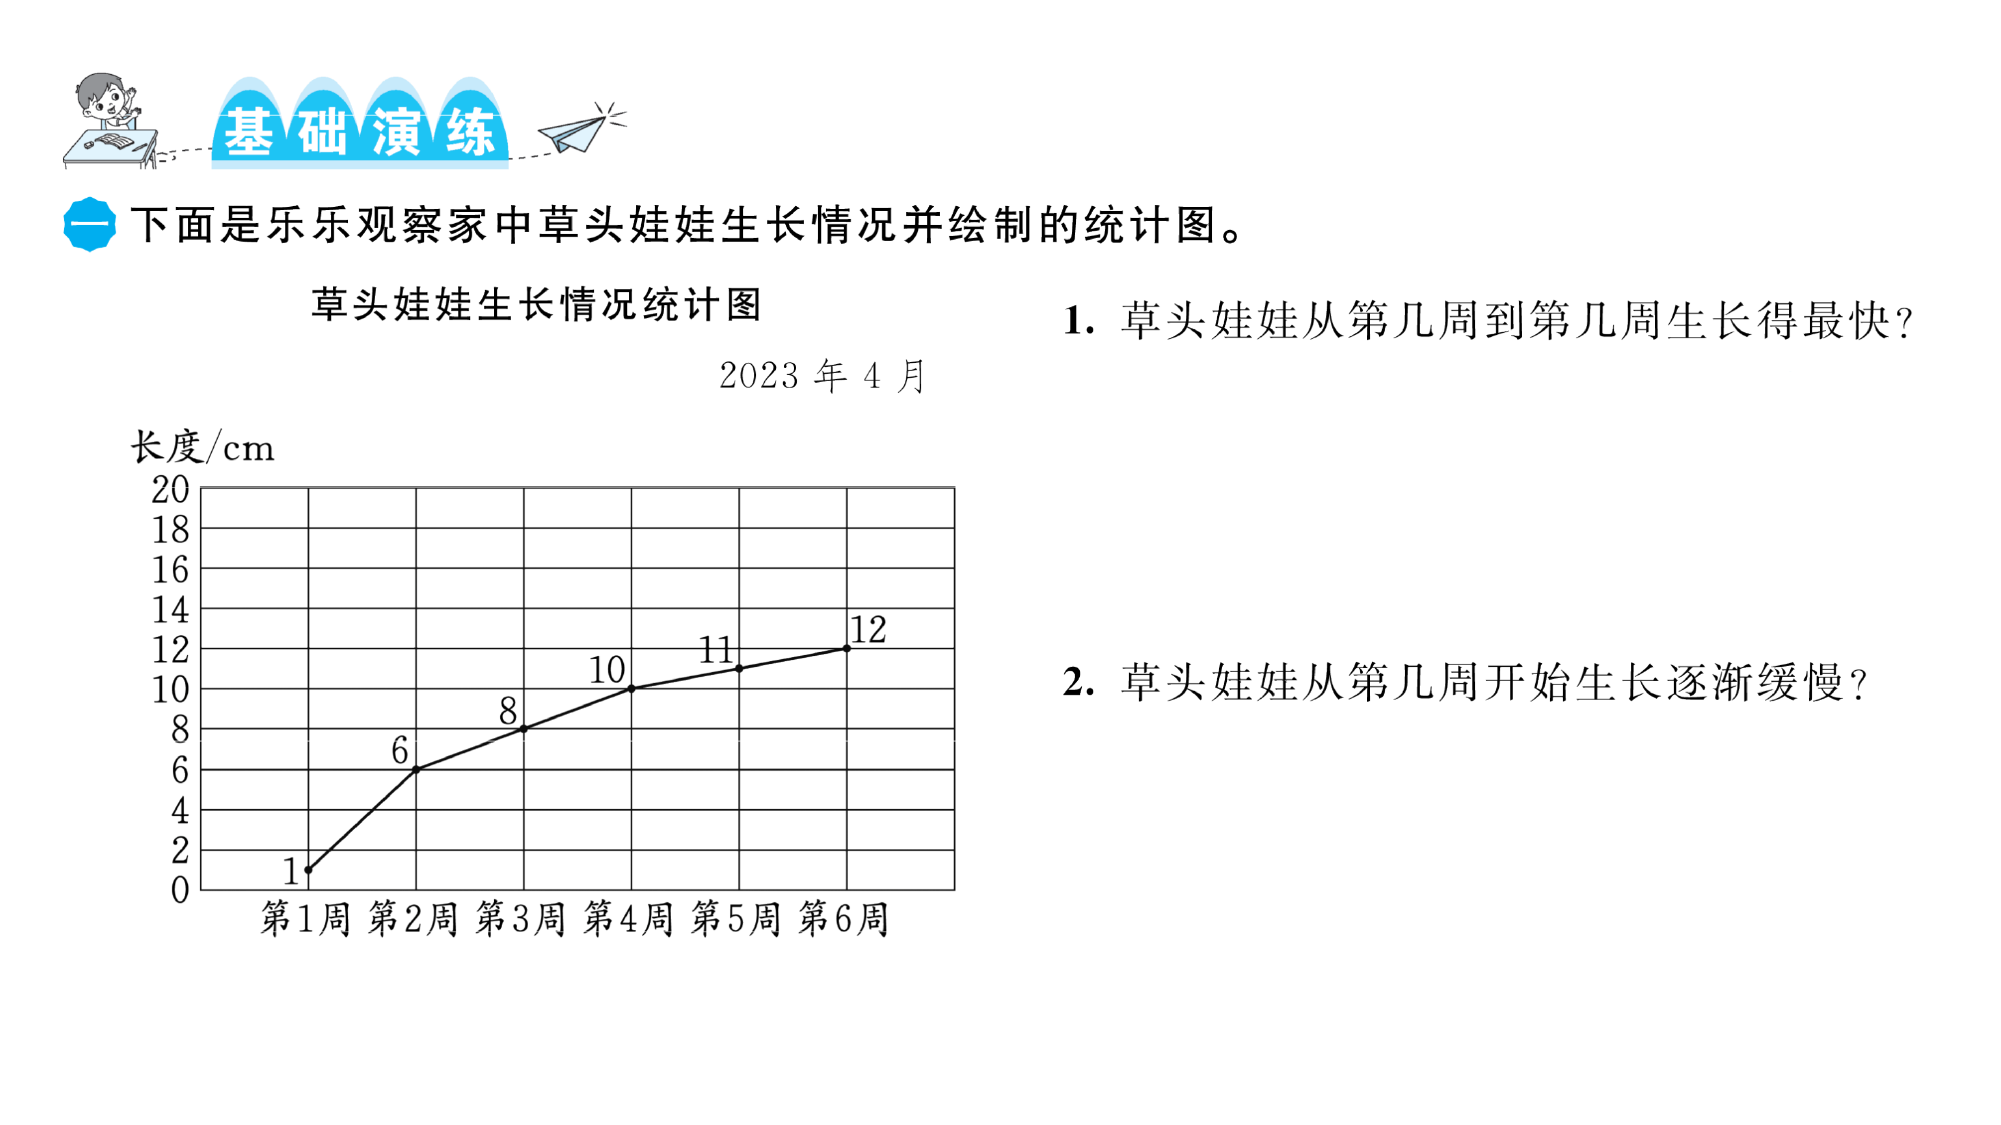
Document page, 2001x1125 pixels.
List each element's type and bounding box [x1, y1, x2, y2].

picture [58, 58, 1949, 951]
